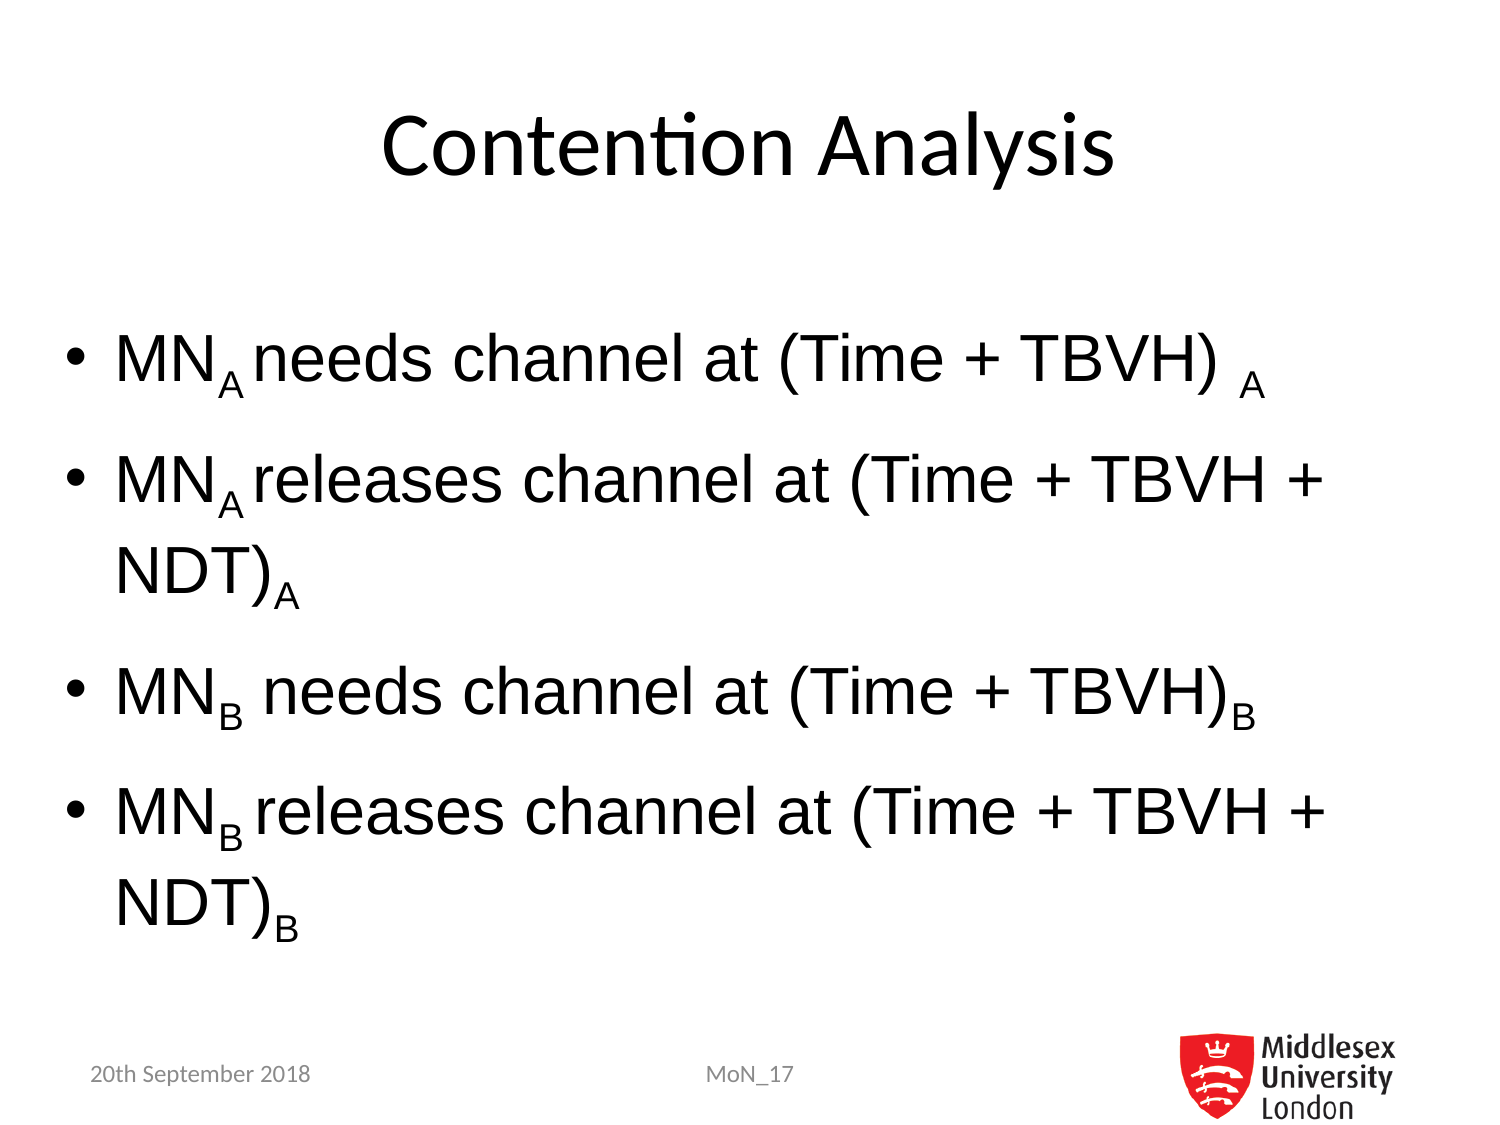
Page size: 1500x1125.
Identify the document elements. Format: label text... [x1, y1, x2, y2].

footer MoN_17 [512, 1042, 988, 1103]
text_box MNA needs channel at (Time + TBVH) A MNA releases channel at (Time + TBVH + NDT)A MNB needs channel at (Time + TBVH)B MNB releases channel at (Time + TBVH + NDT)B [45, 200, 1500, 1004]
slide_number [75, 1042, 425, 1103]
picture [1178, 1031, 1397, 1121]
title Contention Analysis [75, 45, 1425, 200]
